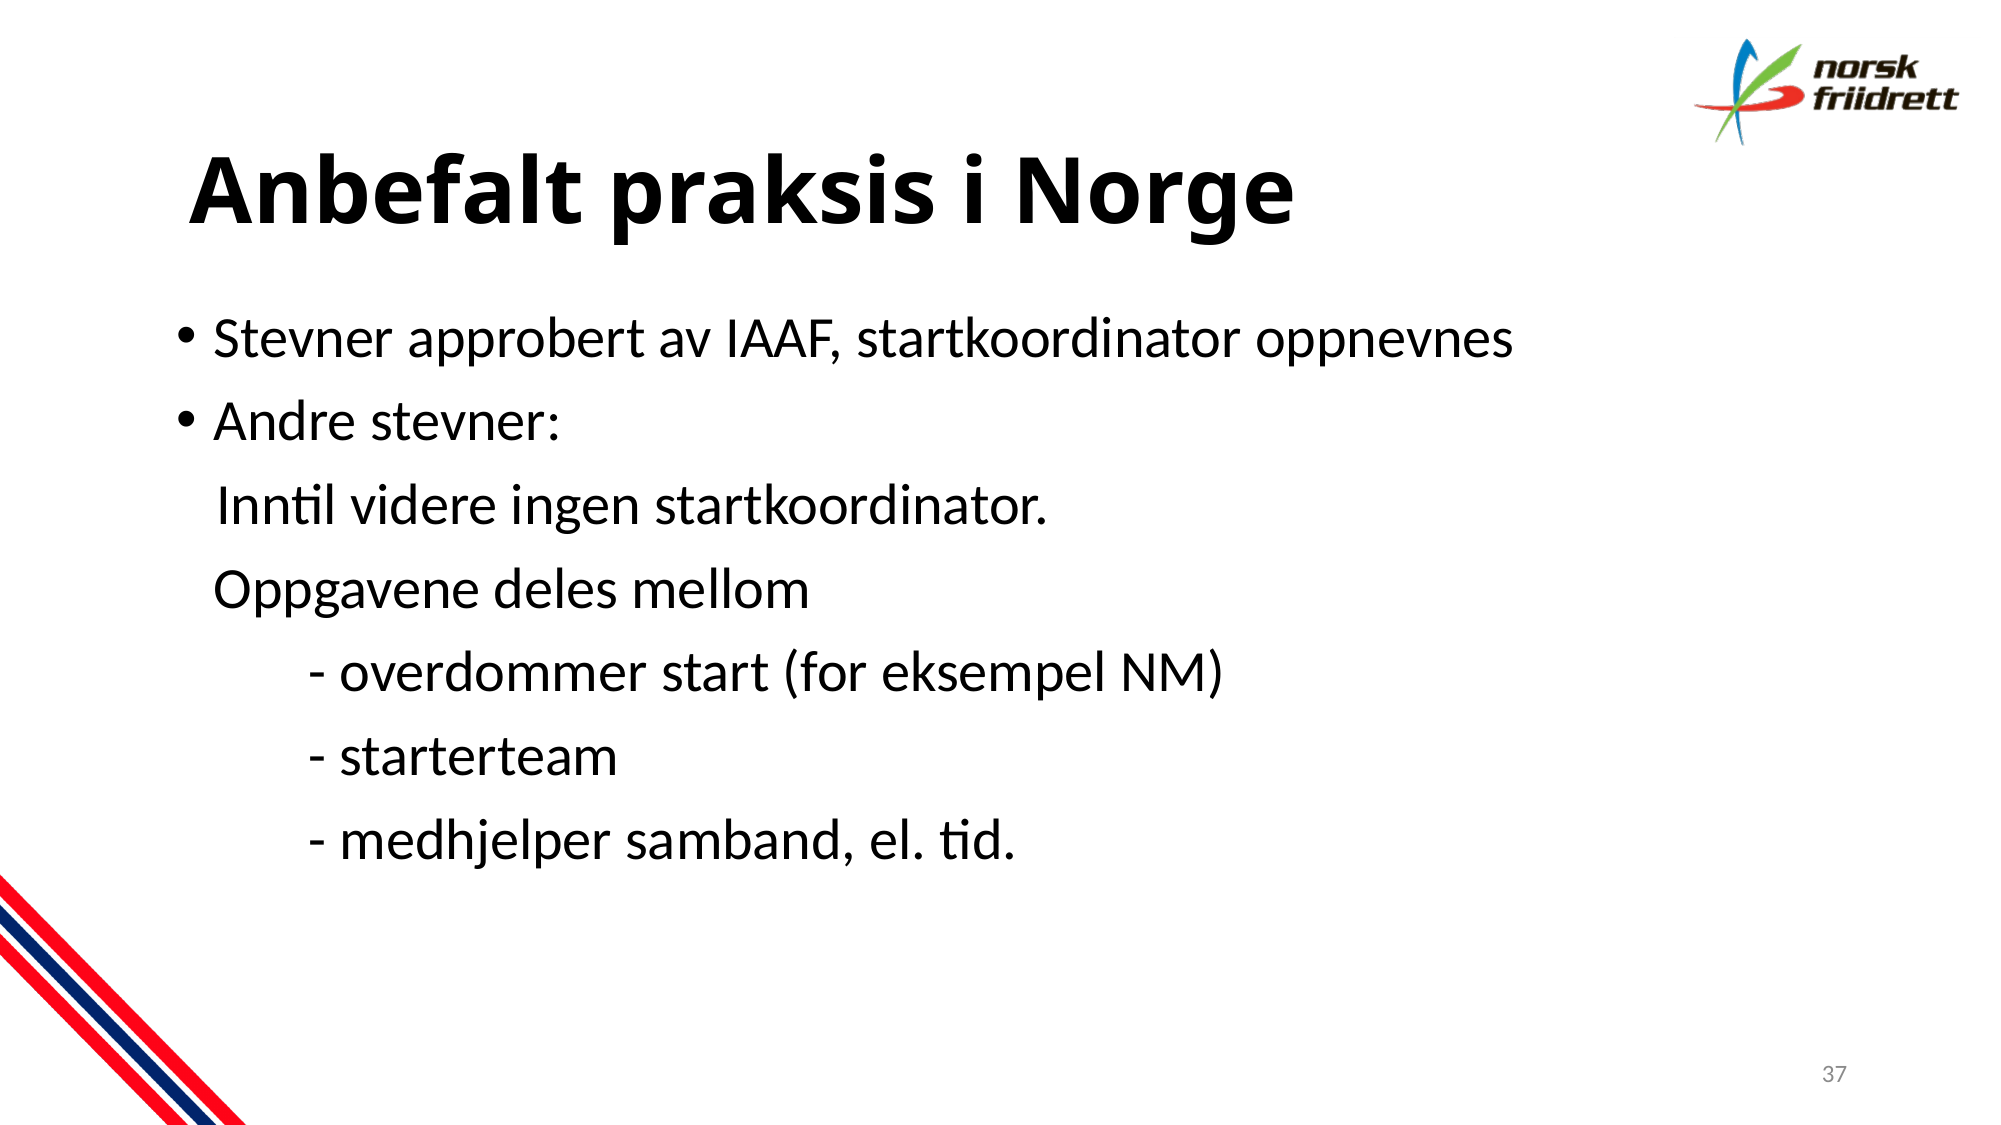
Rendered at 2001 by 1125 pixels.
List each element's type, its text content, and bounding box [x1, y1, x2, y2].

picture [0, 869, 368, 1125]
list Stevner approbert av IAAF, startkoordinator oppnevnes Andre stevner: Inntil videre ingen startkoordinator. Oppgavene deles mellom - overdommer start (for eksempel NM) - starterteam - medhjelper samband, el. tid. [161, 299, 1863, 1014]
title Anbefalt praksis i Norge [174, 146, 1637, 242]
picture [1674, 37, 1981, 146]
slide_number 37 [1412, 1042, 1863, 1103]
